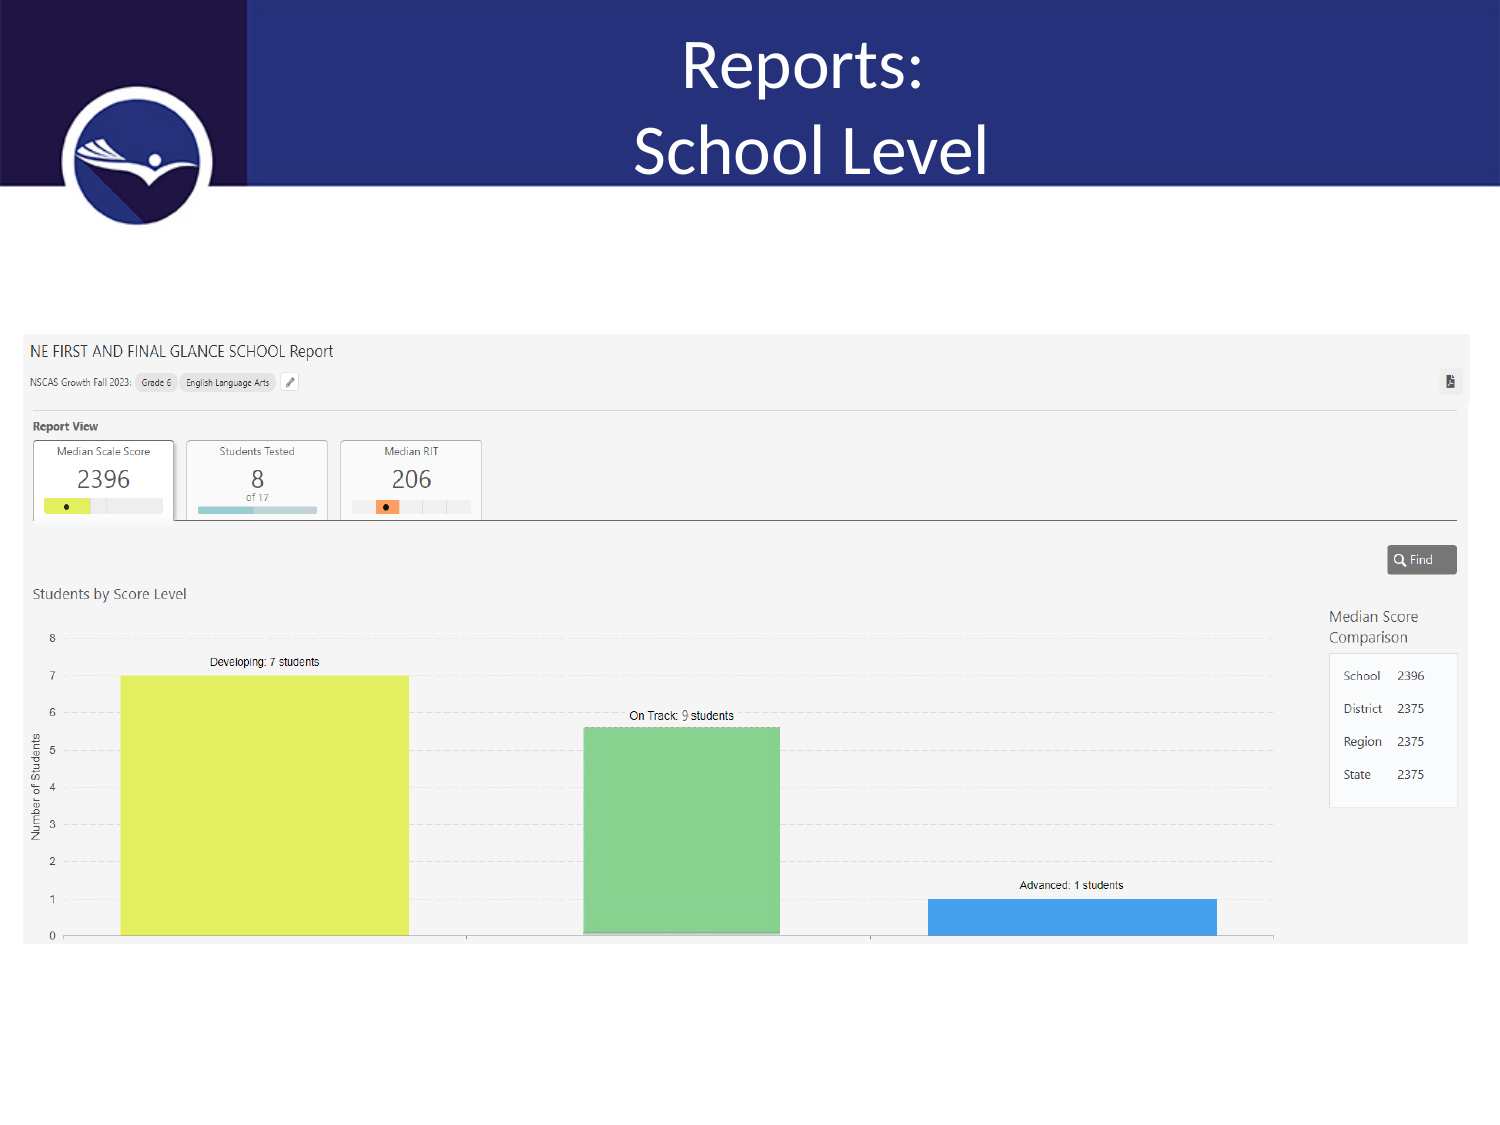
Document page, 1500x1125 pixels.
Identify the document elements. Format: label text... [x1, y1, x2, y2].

picture [0, 0, 1500, 1125]
title Reports: School Level [137, 9, 1488, 198]
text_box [23, 334, 1470, 945]
